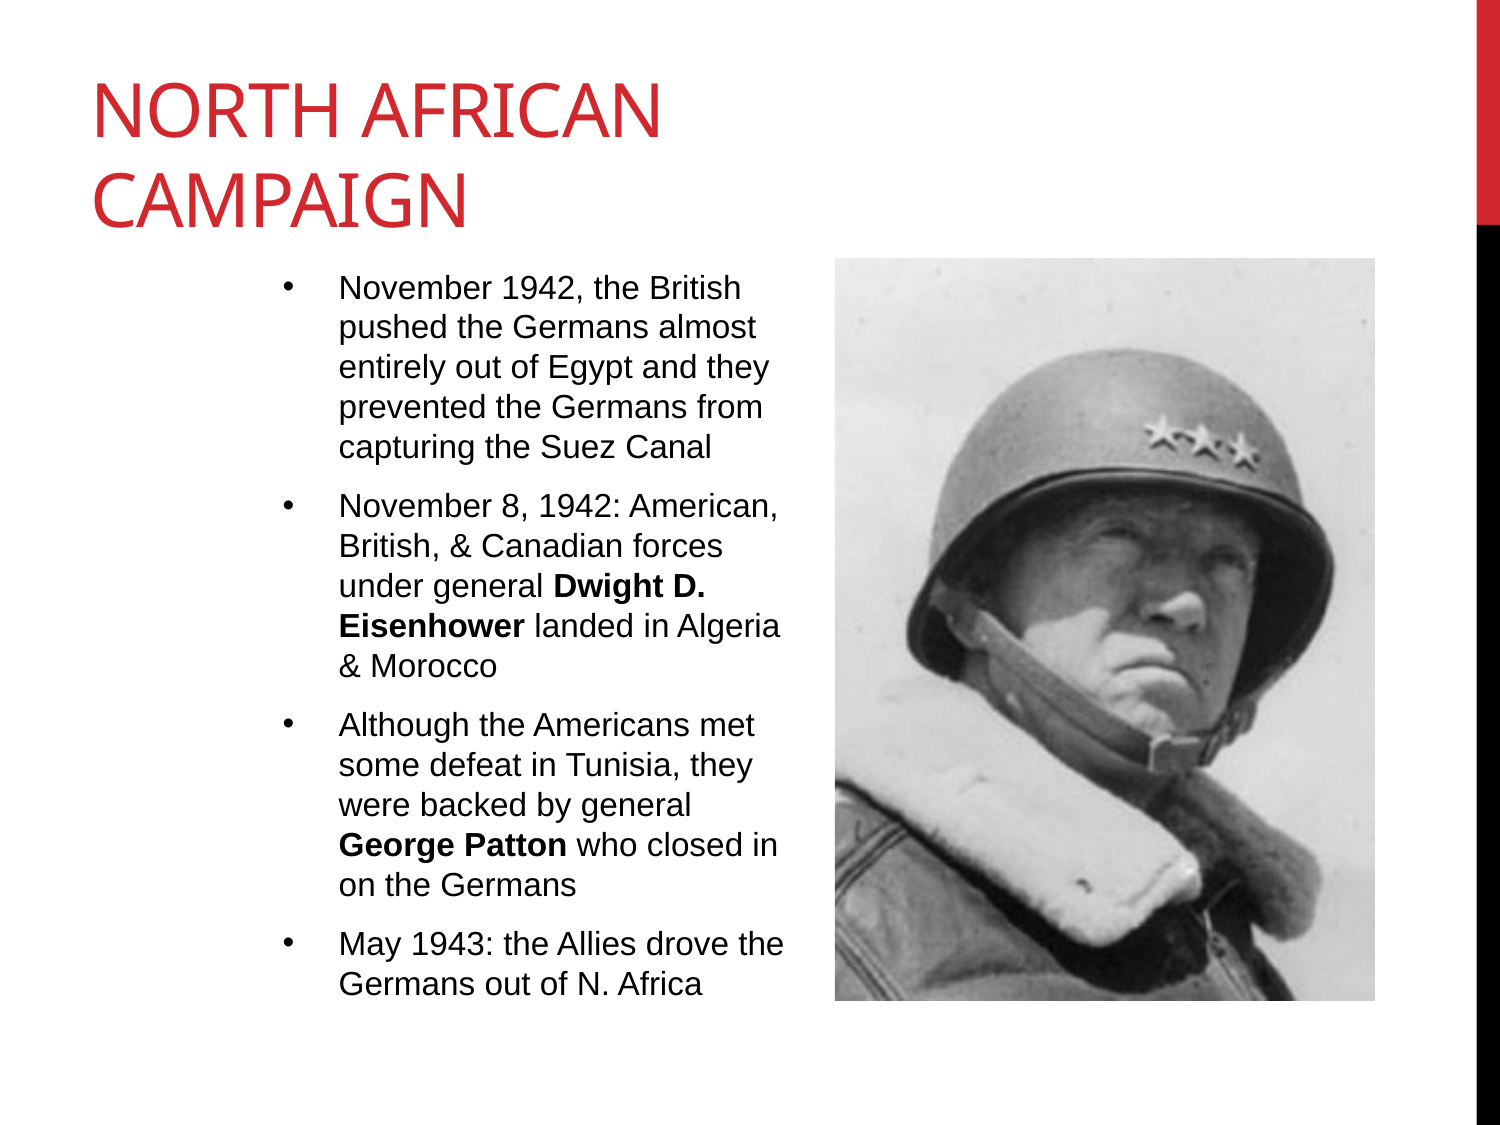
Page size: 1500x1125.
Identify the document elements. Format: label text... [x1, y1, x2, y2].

title North African Campaign [75, 25, 1025, 250]
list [834, 257, 1376, 1002]
list November 1942, the British pushed the Germans almost entirely out of Egypt and they prevented the Germans from capturing the Suez Canal November 8, 1942: American, British, & Canadian forces under general Dwight D. Eisenhower landed in Algeria & Morocco Although the Americans met some defeat in Tunisia, they were backed by general George Patton who closed in on the Germans May 1943: the Allies drove the Germans out of N. Africa [267, 258, 808, 1001]
